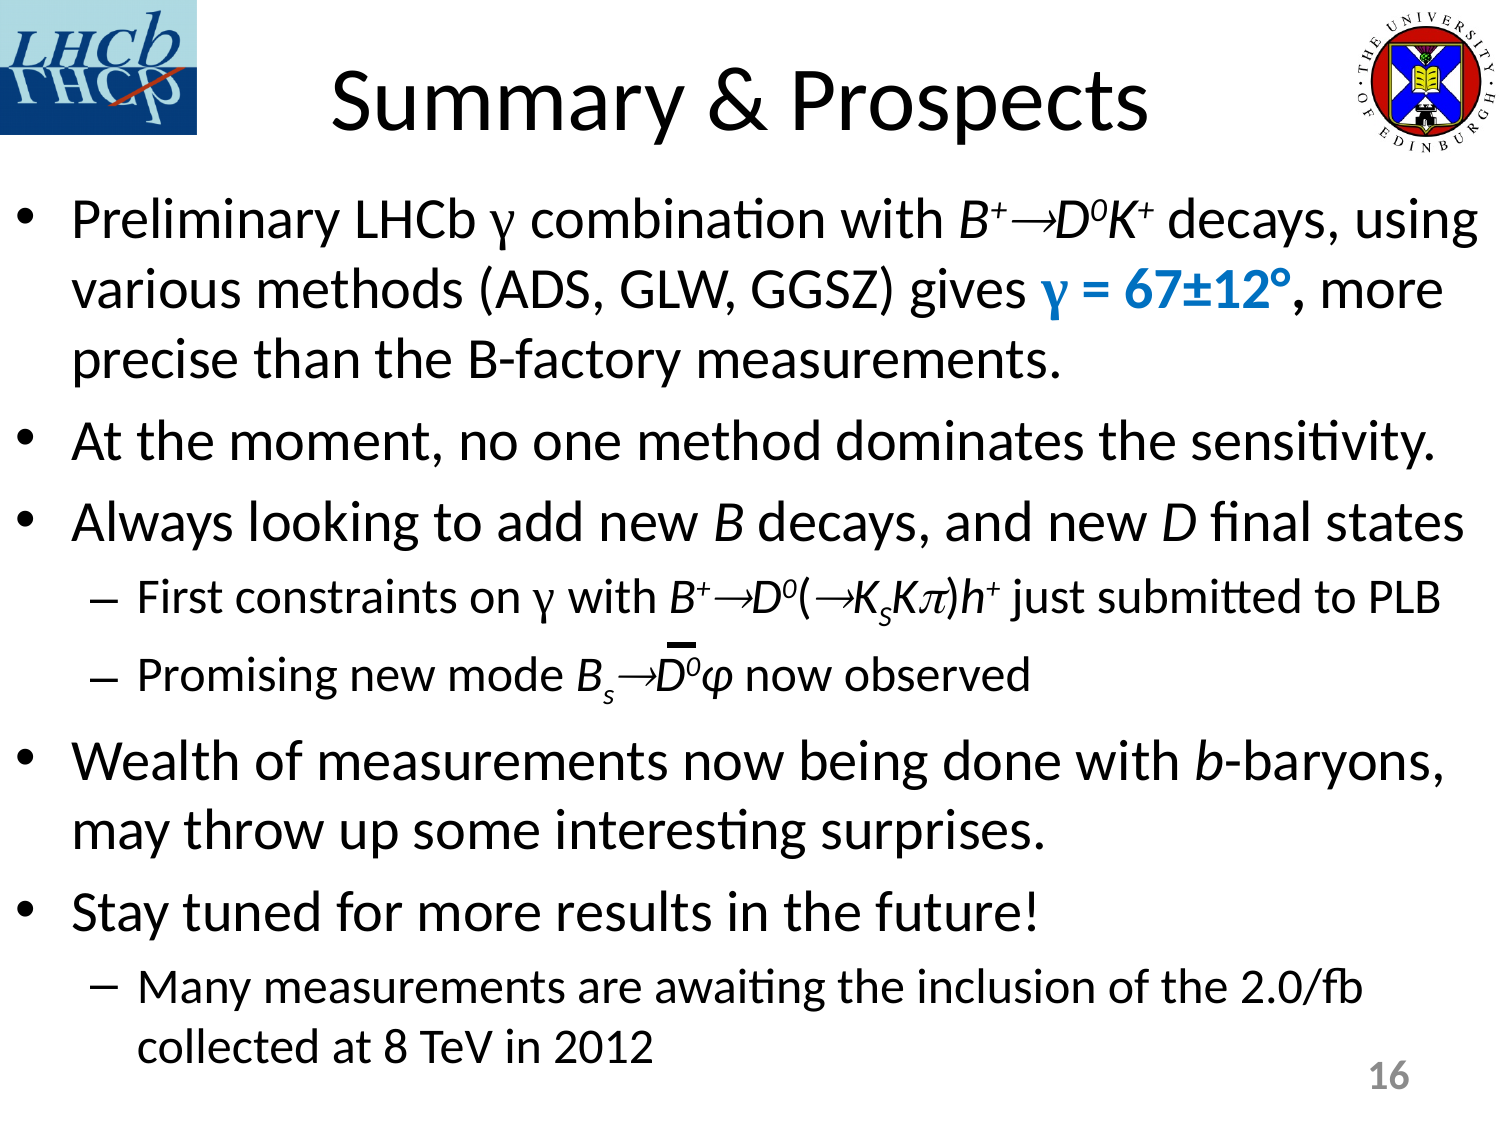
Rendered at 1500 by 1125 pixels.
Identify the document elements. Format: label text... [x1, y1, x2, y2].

title Summary & Prospects [76, 0, 1427, 188]
list Preliminary LHCb γ combination with B+D0K+ decays, using various methods (ADS, GLW, GGSZ) gives γ = 67±12°, more precise than the B-factory measurements. At the moment, no one method dominates the sensitivity. Always looking to add new B decays, and new D final states First constraints on γ with B+D0(KSKp)h+ just submitted to PLB Promising new mode BsD0φ now observed Wealth of measurements now being done with b-baryons, may throw up some interesting surprises. Stay tuned for more results in the future! Many measurements are awaiting the inclusion of the 2.0/fb collected at 8 TeV in 2012 [0, 172, 1500, 1047]
slide_number 16 [1074, 1042, 1425, 1103]
picture [1427, 4, 1500, 159]
picture [0, 0, 76, 135]
